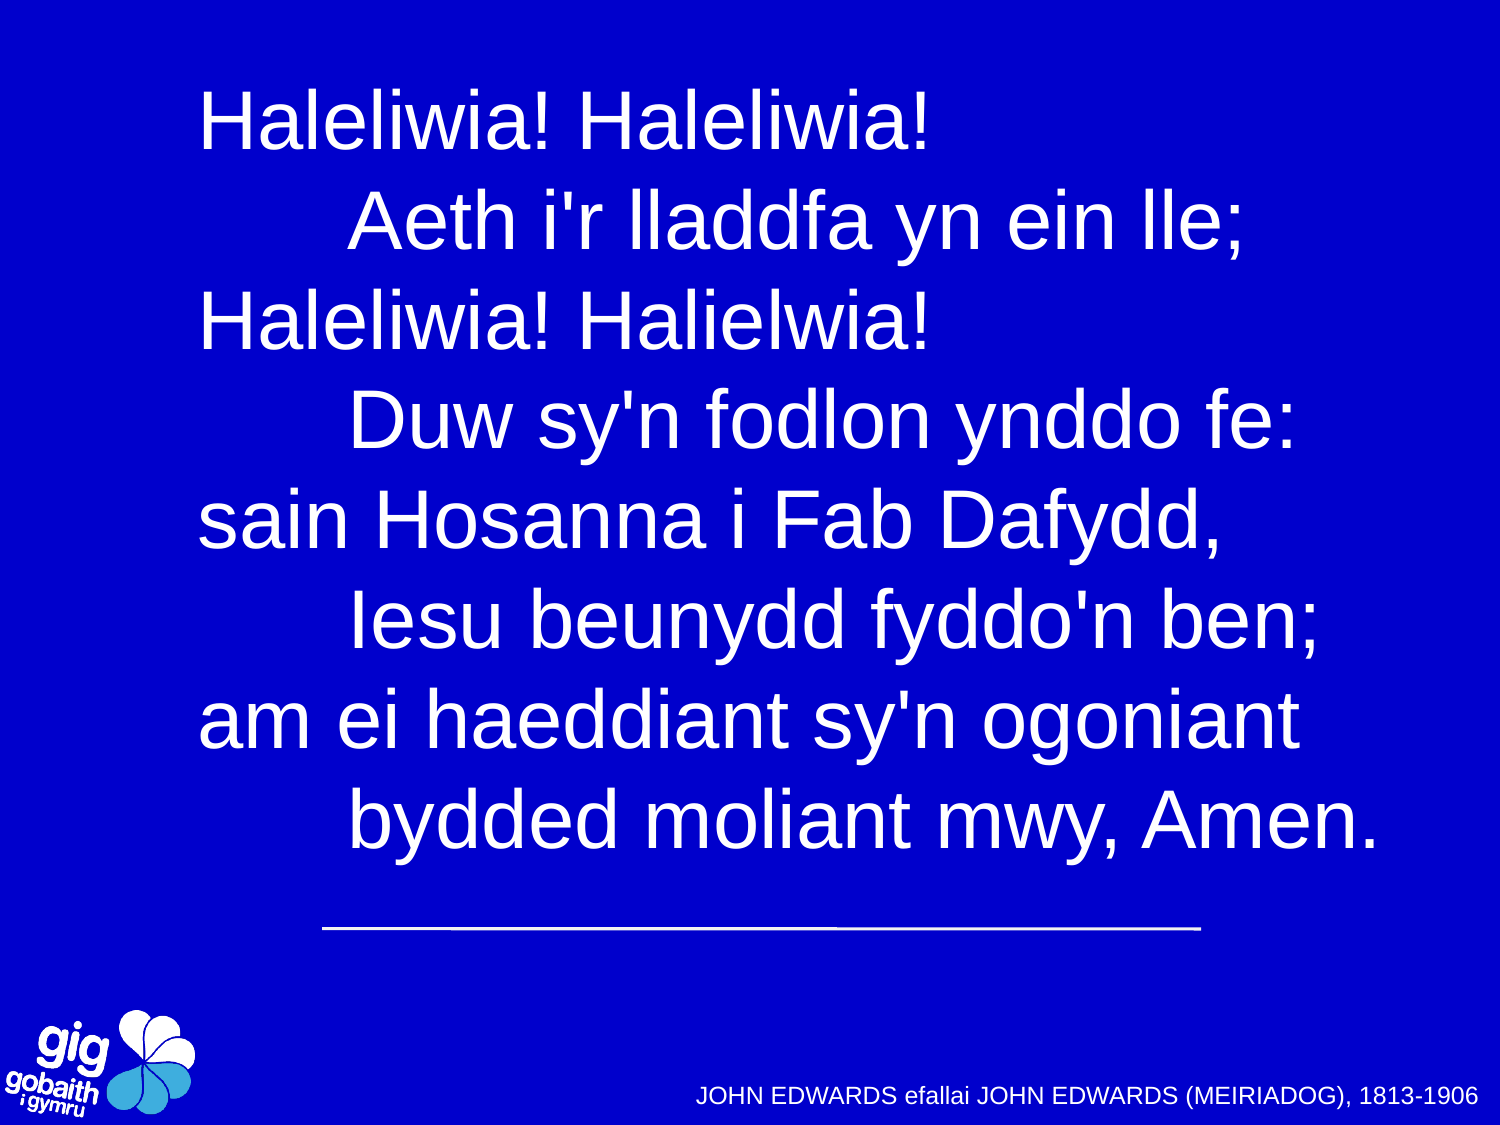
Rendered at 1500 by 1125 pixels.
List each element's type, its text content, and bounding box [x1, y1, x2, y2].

picture [5, 1010, 195, 1118]
text_box JOHN EDWARDS efallai JOHN EDWARDS (MEIRIADOG), 1813-1906 [490, 1072, 1495, 1117]
text_box Haleliwia! Haleliwia! Aeth i'r lladdfa yn ein lle; Haleliwia! Halielwia! Duw sy'n fodlon ynddo fe: sain Hosanna i Fab Dafydd, Iesu beunydd fyddo'n ben; am ei haeddiant sy'n ogoniant bydded moliant mwy, Amen. [183, 58, 1447, 873]
